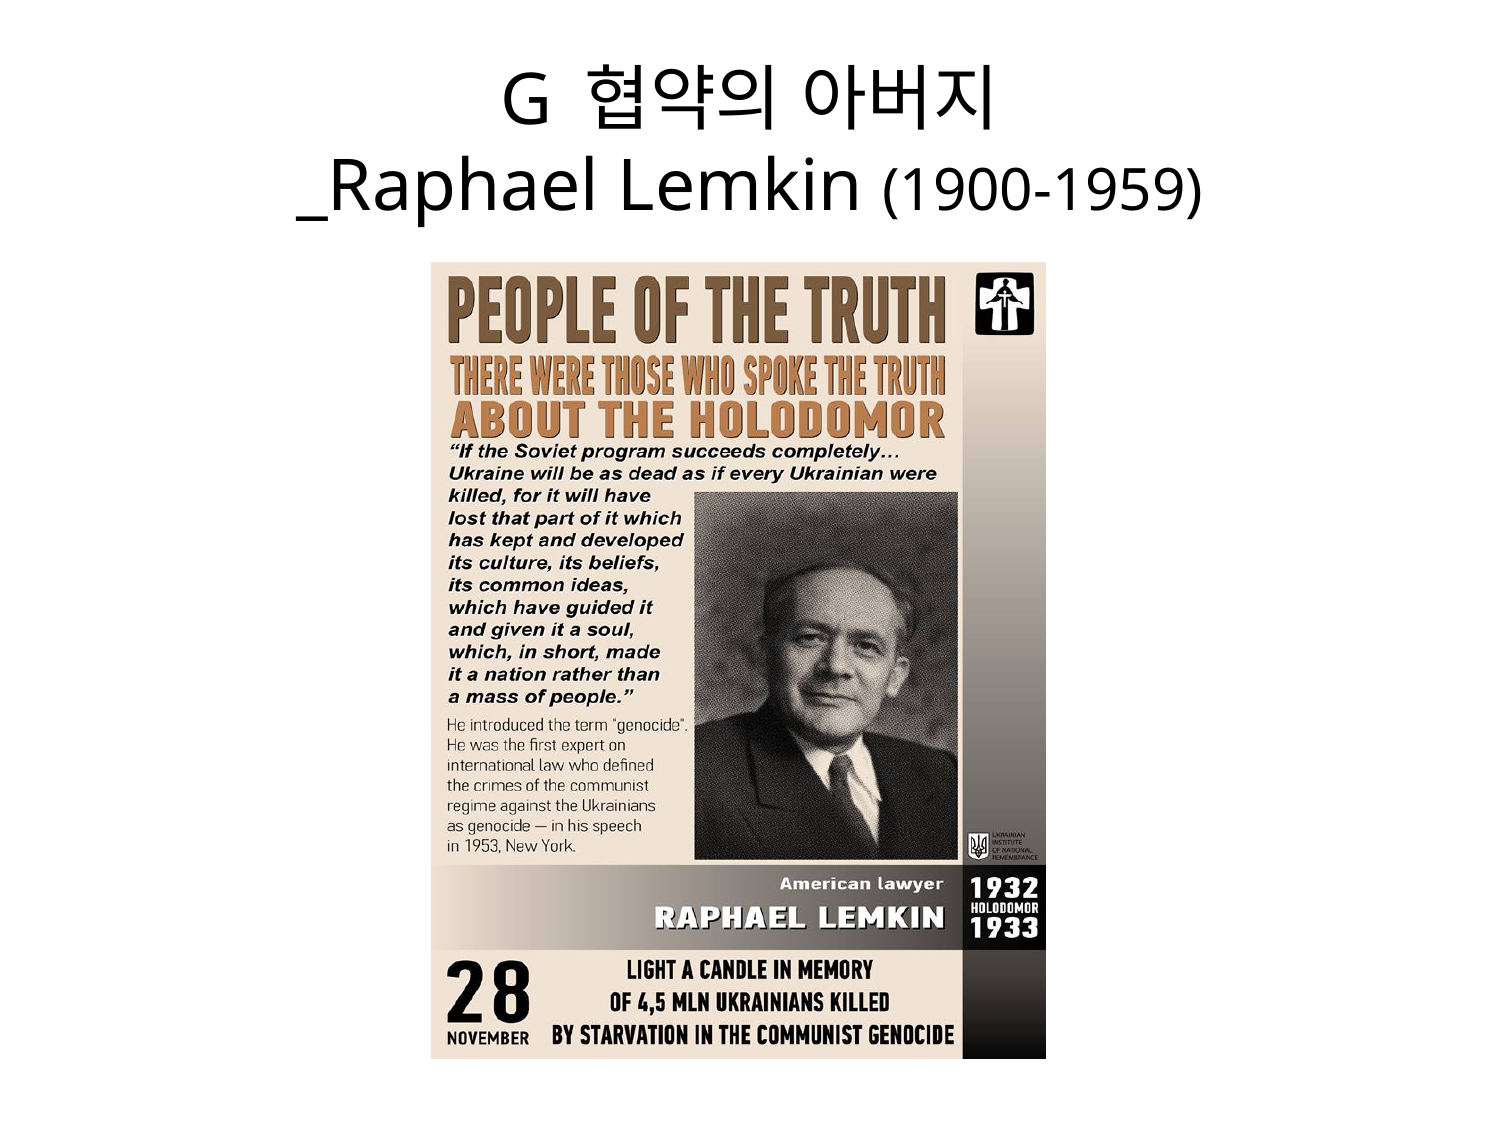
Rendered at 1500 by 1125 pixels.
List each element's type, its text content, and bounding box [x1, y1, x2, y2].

title G 협약의 아버지 _Raphael Lemkin (1900-1959) [75, 45, 1425, 233]
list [430, 262, 1046, 1059]
